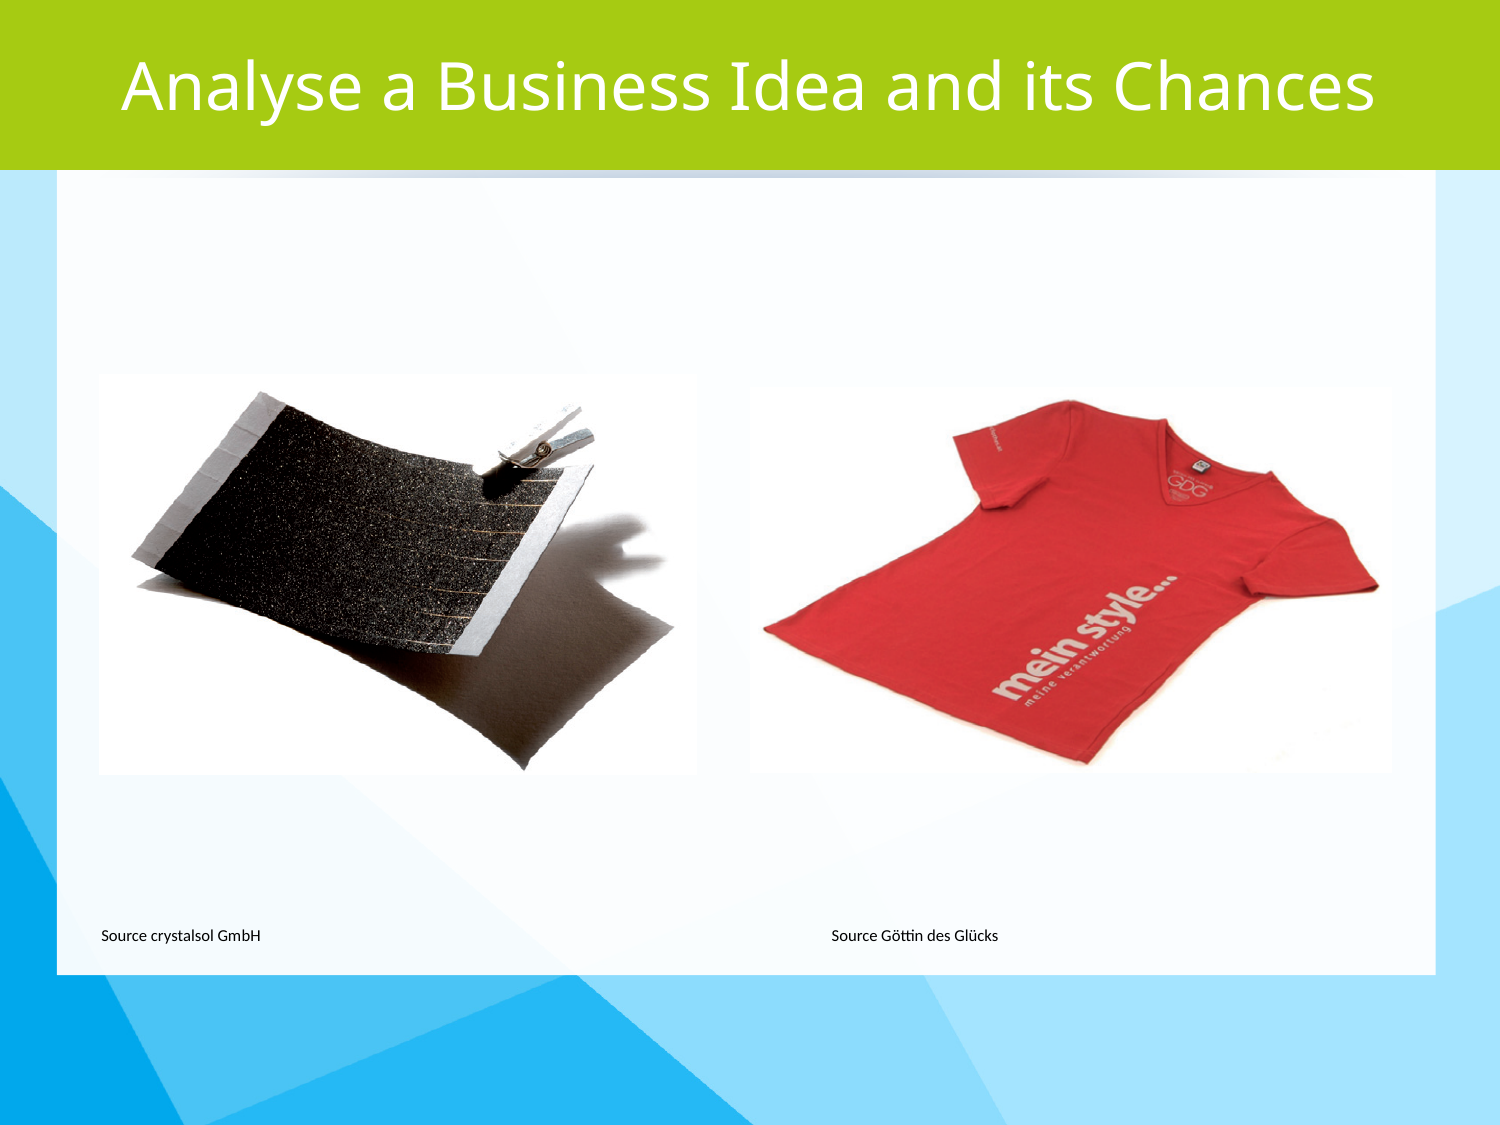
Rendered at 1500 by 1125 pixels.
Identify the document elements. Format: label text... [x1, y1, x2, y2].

text_box [55, 185, 1438, 977]
text_box Analyse a Business Idea and its Chances [0, 0, 1500, 172]
picture [749, 387, 1392, 774]
text_box Source crystalsol GmbH [86, 917, 276, 973]
picture [99, 374, 697, 776]
text_box Source Göttin des Glücks [816, 917, 1014, 973]
picture [0, 99, 1500, 1125]
